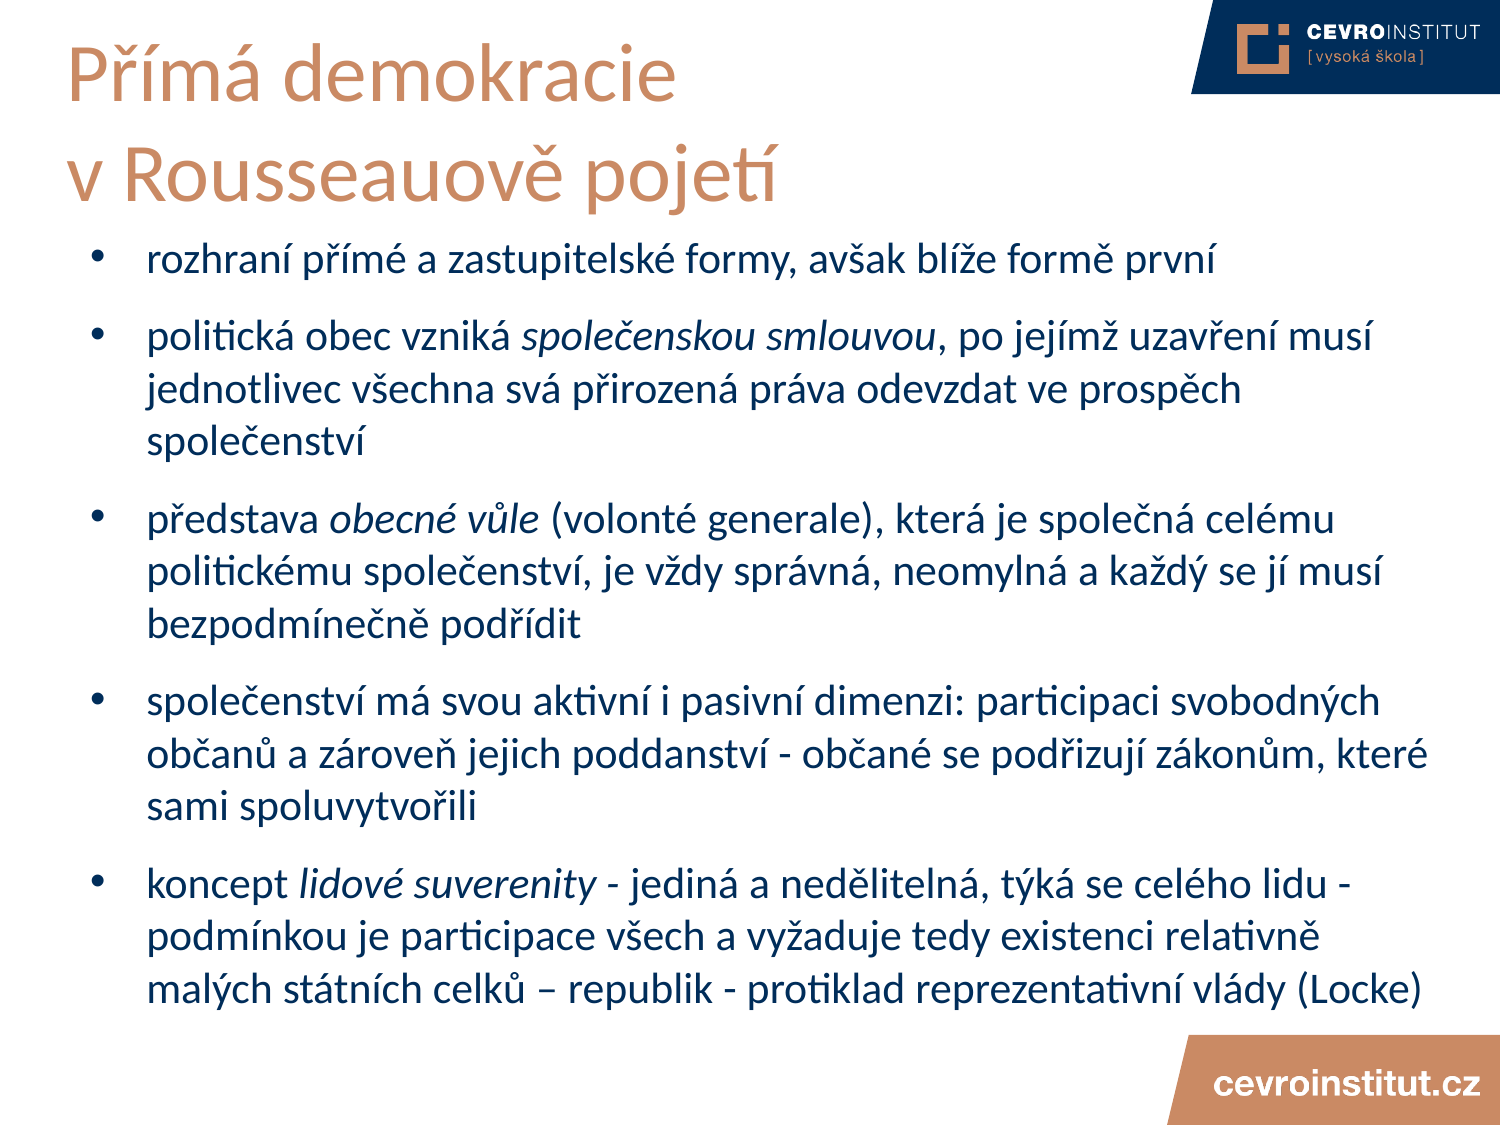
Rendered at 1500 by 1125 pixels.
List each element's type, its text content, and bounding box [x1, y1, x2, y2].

list rozhraní přímé a zastupitelské formy, avšak blíže formě první politická obec vzniká společenskou smlouvou, po jejímž uzavření musí jednotlivec všechna svá přirozená práva odevzdat ve prospěch společenství představa obecné vůle (volonté generale), která je společná celému politickému společenství, je vždy správná, neomylná a každý se jí musí bezpodmínečně podřídit společenství má svou aktivní i pasivní dimenzi: participaci svobodných občanů a zároveň jejich poddanství - občané se podřizují zákonům, které sami spoluvytvořili koncept lidové suverenity - jediná a nedělitelná, týká se celého lidu - podmínkou je participace všech a vyžaduje tedy existenci relativně malých státních celků – republik - protiklad reprezentativní vlády (Locke) [75, 221, 1468, 1093]
picture [1237, 24, 1480, 74]
picture [1214, 1069, 1480, 1096]
title Přímá demokracie v Rousseauově pojetí [24, 87, 1430, 149]
